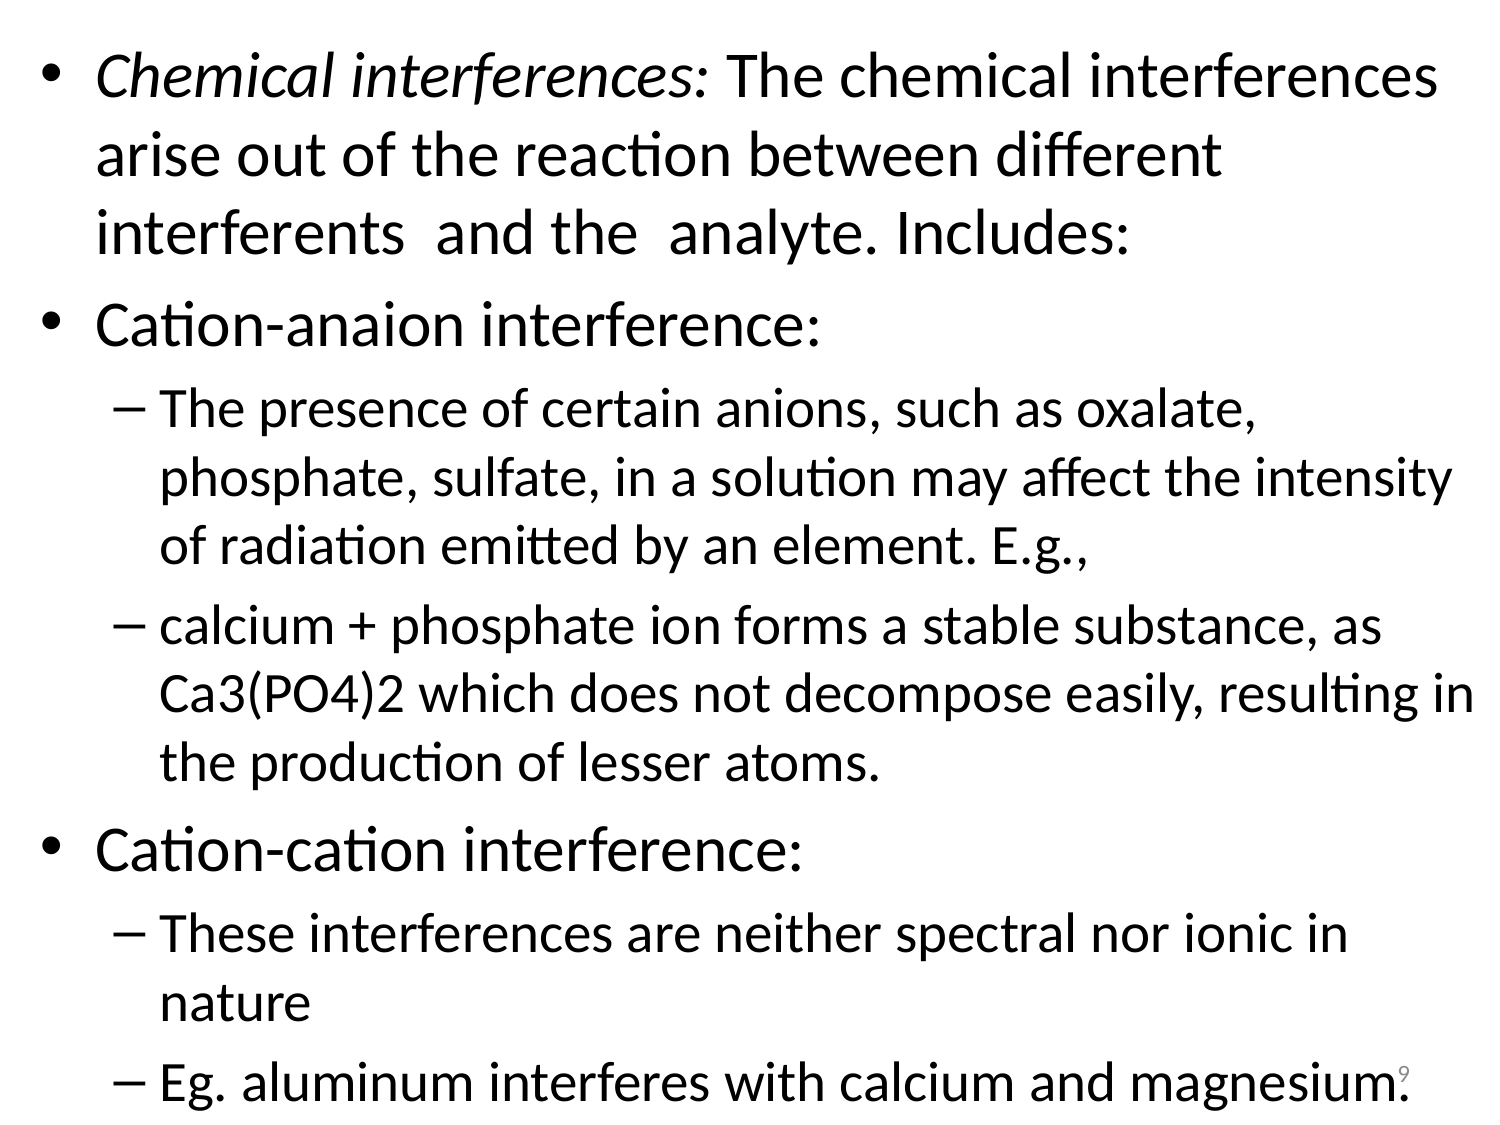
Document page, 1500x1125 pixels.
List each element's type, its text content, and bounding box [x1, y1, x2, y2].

slide_number 9 [1074, 1042, 1425, 1103]
list Chemical interferences: The chemical interferences arise out of the reaction between different interferents and the analyte. Includes: Cation-anaion interference: The presence of certain anions, such as oxalate, phosphate, sulfate, in a solution may affect the intensity of radiation emitted by an element. E.g., calcium + phosphate ion forms a stable substance, as Ca3(PO4)2 which does not decompose easily, resulting in the production of lesser atoms. Cation-cation interference: These interferences are neither spectral nor ionic in nature Eg. aluminum interferes with calcium and magnesium. [24, 24, 1500, 1125]
